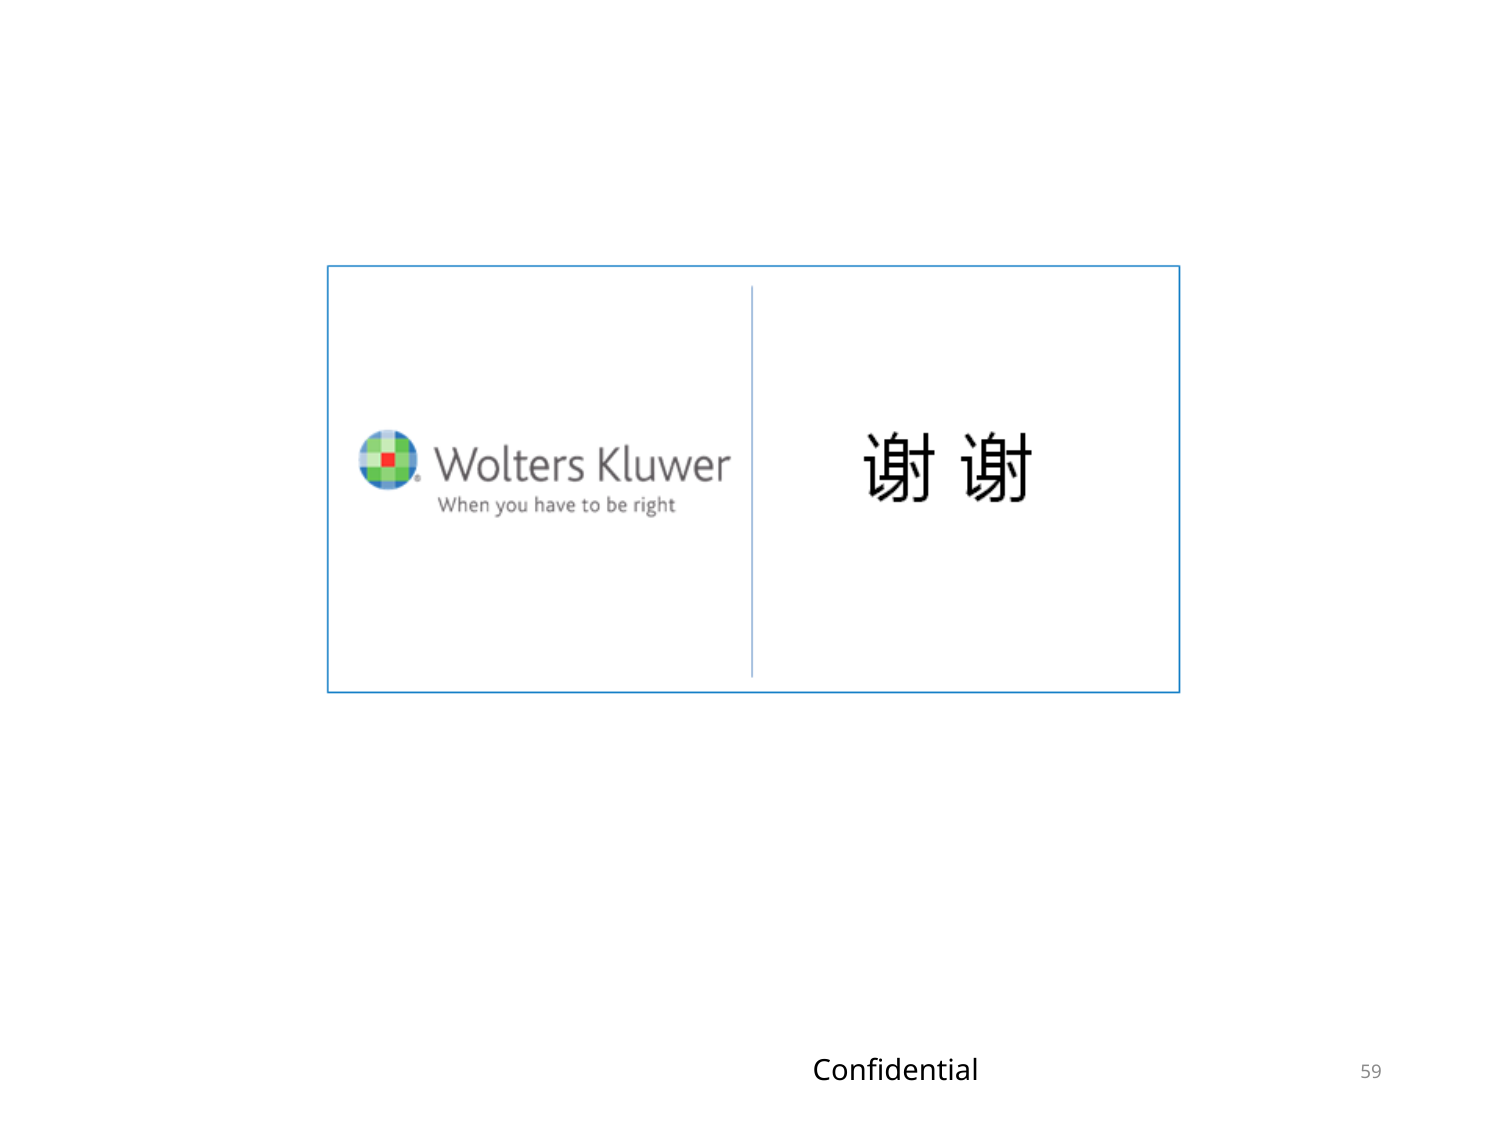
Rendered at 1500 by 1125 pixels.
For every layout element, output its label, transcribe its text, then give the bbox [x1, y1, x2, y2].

picture [296, 242, 1204, 717]
slide_number 58 [1059, 1042, 1397, 1103]
